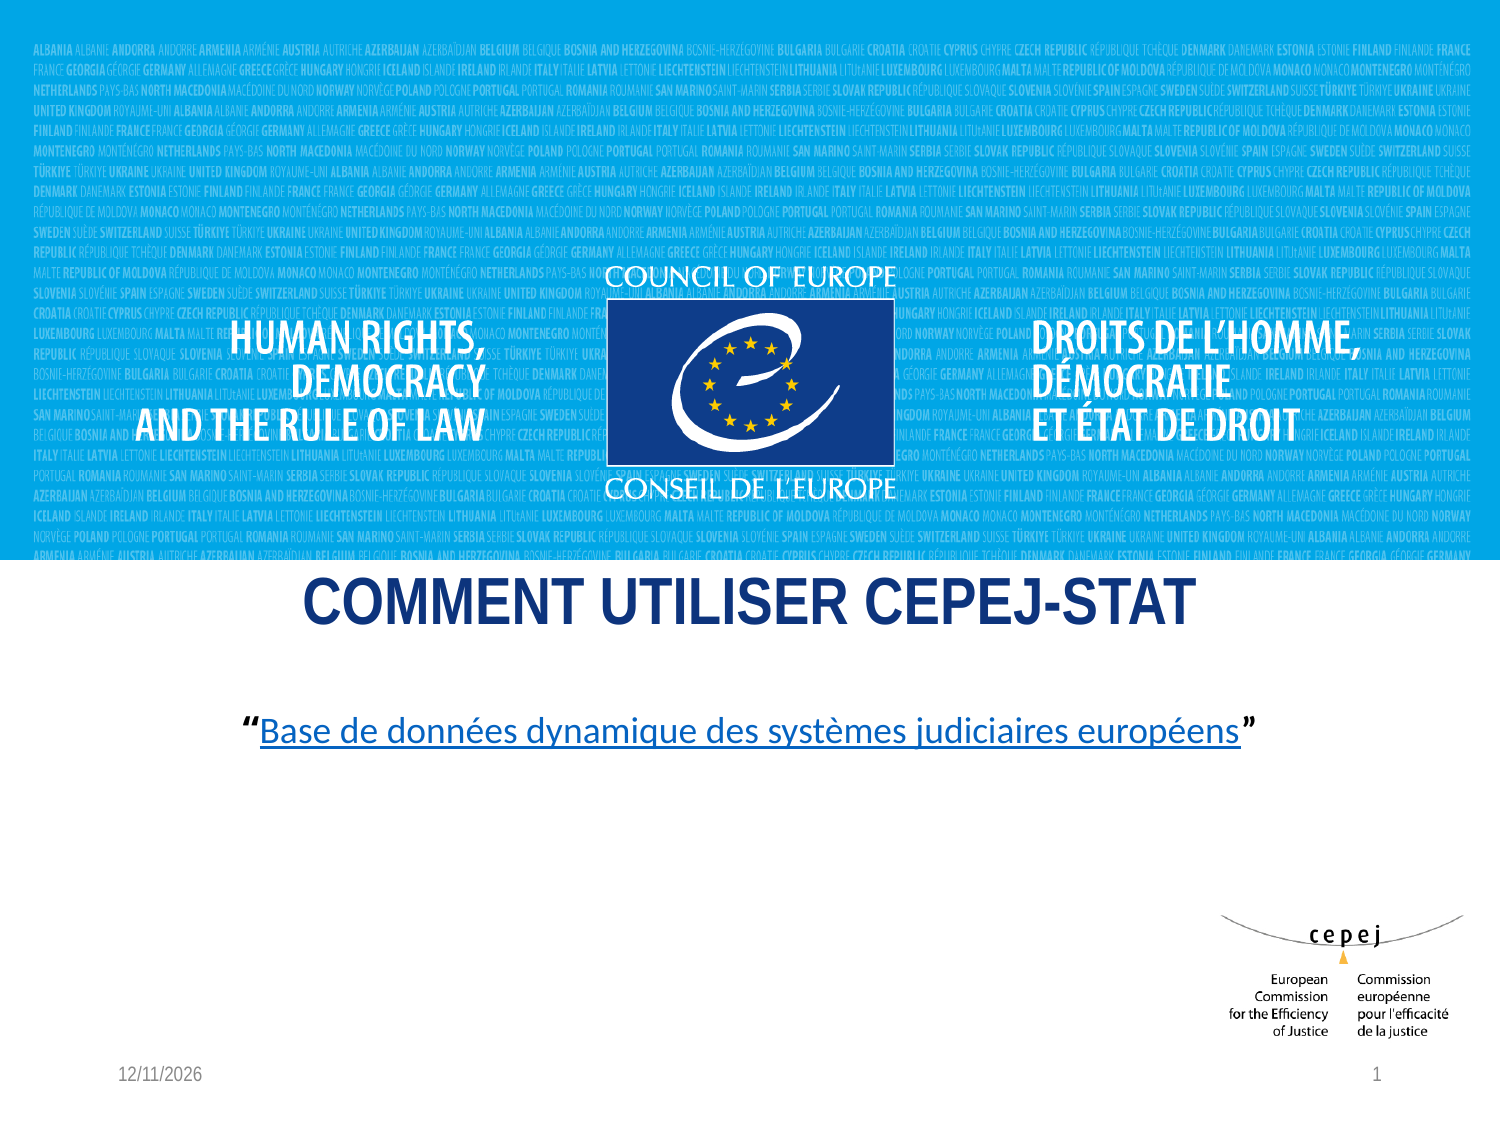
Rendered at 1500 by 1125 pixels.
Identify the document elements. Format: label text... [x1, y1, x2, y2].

picture [828, 267, 843, 288]
picture [1266, 451, 1273, 459]
picture [677, 86, 687, 95]
picture [991, 349, 1001, 359]
picture [932, 329, 941, 338]
picture [1334, 146, 1339, 156]
picture [440, 321, 455, 353]
picture [671, 472, 706, 498]
picture [221, 451, 226, 459]
picture [618, 146, 623, 155]
picture [1383, 64, 1392, 74]
picture [141, 207, 147, 215]
picture [1321, 85, 1327, 93]
picture [497, 167, 505, 176]
picture [969, 207, 982, 216]
picture [80, 85, 89, 95]
picture [659, 86, 665, 93]
picture [293, 365, 313, 399]
picture [742, 247, 748, 256]
picture [260, 167, 266, 174]
picture [1067, 64, 1072, 74]
picture [175, 86, 183, 95]
picture [362, 321, 380, 359]
picture [1356, 451, 1361, 460]
picture [347, 228, 357, 237]
picture [191, 471, 208, 480]
picture [1204, 409, 1226, 440]
picture [1205, 365, 1233, 399]
picture [478, 551, 485, 560]
picture [55, 288, 59, 298]
picture [1233, 125, 1238, 135]
picture [323, 65, 331, 75]
picture [337, 86, 343, 94]
picture [1308, 106, 1314, 116]
picture [49, 167, 55, 176]
picture [1210, 451, 1215, 460]
picture [1271, 409, 1280, 440]
picture [872, 85, 880, 95]
picture [740, 471, 763, 498]
picture [56, 146, 63, 155]
picture [1034, 321, 1053, 354]
picture [1254, 512, 1261, 518]
picture [47, 552, 52, 560]
picture [257, 532, 265, 540]
picture [1220, 552, 1231, 560]
picture [976, 389, 983, 398]
picture [1066, 512, 1072, 521]
picture [544, 471, 555, 481]
picture [342, 409, 358, 440]
picture [1352, 65, 1361, 73]
picture [1003, 65, 1009, 72]
picture [58, 308, 66, 317]
picture [544, 289, 554, 298]
picture [510, 208, 523, 216]
picture [35, 146, 46, 155]
picture [53, 186, 61, 196]
picture [231, 207, 239, 216]
picture [212, 471, 222, 480]
picture [1205, 321, 1220, 353]
picture [1418, 106, 1428, 115]
picture [809, 267, 816, 286]
picture [792, 471, 816, 498]
picture [620, 471, 634, 500]
picture [664, 126, 669, 135]
picture [708, 479, 723, 501]
picture [1116, 532, 1125, 542]
picture [754, 106, 763, 116]
picture [433, 168, 438, 176]
picture [393, 321, 414, 354]
picture [715, 146, 723, 156]
picture [1288, 512, 1293, 520]
picture [924, 411, 929, 419]
picture [924, 532, 929, 541]
picture [1124, 126, 1138, 135]
picture [269, 106, 280, 115]
picture [1297, 268, 1302, 278]
picture [37, 289, 42, 298]
picture [499, 390, 507, 398]
picture [1090, 167, 1100, 176]
picture [280, 390, 288, 398]
picture [420, 85, 428, 95]
picture [1129, 321, 1144, 353]
picture [49, 328, 53, 338]
picture [468, 365, 486, 398]
picture [651, 479, 669, 498]
picture [1186, 365, 1201, 397]
picture [670, 267, 687, 286]
picture [1039, 147, 1047, 156]
picture [1323, 146, 1328, 156]
picture [229, 409, 250, 440]
picture [415, 471, 419, 481]
picture [1450, 411, 1457, 420]
picture [1033, 409, 1047, 440]
picture [828, 479, 852, 500]
picture [1025, 491, 1031, 501]
picture [604, 480, 617, 500]
picture [575, 228, 581, 237]
picture [588, 86, 601, 94]
picture [1190, 308, 1195, 317]
picture [434, 128, 440, 135]
picture [240, 552, 246, 560]
picture [347, 248, 353, 256]
picture [1338, 490, 1343, 500]
picture [1131, 409, 1147, 440]
picture [105, 106, 110, 115]
picture [1104, 365, 1144, 398]
picture [1144, 471, 1151, 480]
picture [758, 228, 764, 237]
picture [278, 409, 300, 440]
picture [385, 365, 446, 399]
picture [1381, 146, 1390, 155]
picture [652, 47, 658, 55]
picture [277, 321, 304, 359]
picture [99, 450, 104, 459]
picture [1274, 288, 1289, 297]
picture [454, 188, 461, 196]
picture [322, 409, 339, 440]
picture [1085, 107, 1091, 115]
picture [316, 365, 330, 396]
picture [287, 146, 292, 155]
picture [622, 267, 634, 285]
picture [540, 532, 548, 541]
picture [182, 409, 201, 440]
picture [1007, 186, 1014, 196]
picture [646, 106, 651, 114]
picture [537, 369, 541, 379]
picture [1152, 66, 1157, 74]
picture [687, 167, 694, 174]
picture [1227, 147, 1232, 155]
picture [1040, 552, 1051, 560]
picture [335, 167, 339, 177]
picture [955, 512, 963, 520]
picture [200, 126, 206, 135]
picture [600, 268, 613, 286]
picture [416, 409, 431, 440]
picture [1156, 409, 1179, 440]
picture [387, 207, 394, 216]
picture [1209, 126, 1215, 135]
picture [254, 409, 269, 440]
picture [957, 390, 962, 398]
picture [1054, 357, 1100, 397]
picture [1257, 248, 1263, 256]
picture [382, 533, 389, 541]
picture [1306, 187, 1312, 195]
picture [769, 267, 780, 286]
picture [692, 268, 699, 288]
picture [414, 321, 438, 358]
picture [456, 532, 461, 542]
picture [38, 186, 50, 195]
picture [712, 267, 719, 286]
picture [1212, 289, 1223, 298]
slide_number 1 [1059, 1042, 1397, 1103]
picture [189, 248, 195, 256]
picture [264, 208, 270, 216]
picture [308, 321, 329, 358]
picture [1394, 146, 1404, 155]
picture [1101, 321, 1110, 353]
picture [173, 471, 182, 480]
picture [136, 268, 140, 278]
picture [641, 267, 654, 284]
picture [1274, 65, 1283, 73]
picture [1112, 409, 1132, 440]
picture [722, 267, 734, 286]
picture [294, 126, 301, 135]
picture [1106, 289, 1112, 298]
picture [162, 65, 173, 75]
picture [55, 410, 62, 420]
picture [559, 289, 564, 298]
picture [288, 269, 294, 277]
picture [189, 125, 194, 135]
picture [881, 532, 886, 541]
picture [1122, 65, 1131, 73]
picture [1216, 321, 1224, 332]
picture [1229, 409, 1271, 440]
picture [581, 532, 586, 542]
picture [330, 321, 350, 357]
picture [303, 409, 319, 440]
picture [1244, 126, 1252, 134]
picture [1158, 471, 1165, 478]
picture [80, 146, 87, 156]
picture [912, 349, 918, 358]
picture [1157, 451, 1164, 459]
picture [249, 64, 254, 74]
picture [377, 310, 382, 318]
picture [303, 187, 309, 196]
picture [1283, 409, 1299, 440]
picture [606, 187, 616, 195]
picture [1245, 85, 1257, 95]
picture [1055, 471, 1066, 480]
picture [458, 321, 473, 359]
picture [242, 168, 248, 176]
picture [93, 65, 98, 75]
picture [637, 552, 643, 560]
picture [1056, 321, 1099, 358]
picture [455, 309, 461, 317]
picture [1256, 308, 1261, 318]
picture [359, 289, 365, 297]
picture [868, 479, 876, 500]
picture [390, 268, 396, 277]
picture [0, 901, 1500, 1125]
picture [185, 450, 194, 460]
picture [1106, 167, 1115, 176]
picture [857, 267, 883, 286]
picture [1235, 532, 1243, 540]
picture [133, 409, 179, 440]
picture [732, 479, 737, 498]
picture [887, 551, 895, 560]
picture [1390, 308, 1395, 317]
picture [1199, 186, 1204, 196]
picture [1050, 409, 1066, 440]
picture [270, 389, 277, 399]
picture [792, 207, 798, 216]
picture [255, 491, 261, 501]
picture [230, 321, 253, 353]
picture [254, 511, 259, 520]
picture [917, 167, 922, 176]
picture [569, 369, 575, 378]
picture [758, 267, 766, 284]
picture [1130, 248, 1137, 256]
picture [788, 513, 796, 520]
picture [595, 187, 603, 195]
picture [577, 85, 585, 92]
picture [905, 65, 915, 74]
picture [962, 532, 972, 541]
picture [111, 430, 121, 439]
picture [1084, 207, 1089, 217]
picture [303, 289, 309, 298]
picture [637, 471, 646, 496]
picture [591, 228, 596, 237]
picture [221, 328, 226, 338]
picture [1104, 207, 1109, 216]
picture [839, 247, 848, 256]
picture [443, 126, 450, 135]
picture [1077, 409, 1110, 440]
picture [220, 207, 228, 215]
picture [136, 46, 141, 54]
picture [724, 207, 732, 216]
picture [40, 228, 50, 237]
picture [1334, 321, 1360, 359]
picture [919, 289, 925, 298]
picture [563, 410, 569, 420]
picture [1195, 551, 1200, 560]
picture [1043, 126, 1049, 135]
picture [413, 228, 421, 236]
picture [368, 409, 388, 440]
picture [1375, 532, 1380, 541]
picture [886, 267, 895, 288]
picture [817, 207, 822, 216]
picture [42, 85, 49, 94]
picture [124, 268, 130, 276]
picture [1340, 430, 1350, 439]
picture [954, 228, 959, 236]
picture [1446, 552, 1457, 560]
picture [951, 471, 959, 481]
picture [364, 365, 384, 399]
picture [835, 478, 842, 485]
picture [923, 247, 927, 257]
picture [958, 45, 964, 54]
picture [268, 532, 274, 541]
picture [909, 106, 915, 115]
picture [1252, 321, 1302, 359]
picture [219, 289, 224, 297]
picture [346, 167, 352, 174]
picture [1113, 248, 1118, 256]
picture [348, 106, 356, 115]
picture [1447, 351, 1453, 358]
picture [897, 186, 903, 195]
picture [360, 308, 367, 318]
picture [44, 167, 49, 175]
picture [341, 532, 353, 541]
picture [349, 552, 354, 560]
picture [446, 365, 464, 399]
picture [252, 106, 258, 115]
picture [536, 186, 542, 195]
picture [503, 551, 519, 560]
picture [394, 147, 399, 155]
picture [466, 147, 472, 156]
picture [280, 126, 286, 133]
picture [1207, 186, 1217, 195]
picture [279, 268, 285, 276]
picture [1428, 187, 1437, 195]
picture [743, 268, 752, 284]
picture [659, 228, 665, 236]
picture [815, 147, 822, 156]
picture [1053, 512, 1062, 521]
picture [1245, 146, 1250, 155]
picture [255, 321, 274, 359]
picture [1015, 125, 1021, 135]
picture [544, 491, 550, 500]
picture [533, 471, 537, 481]
picture [509, 329, 517, 337]
picture [358, 532, 363, 540]
picture [327, 85, 332, 94]
picture [1245, 472, 1250, 480]
picture [1309, 471, 1318, 480]
picture [856, 532, 862, 541]
picture [808, 167, 814, 175]
picture [1197, 106, 1201, 116]
picture [1010, 208, 1016, 215]
picture [208, 350, 218, 359]
picture [125, 512, 130, 521]
picture [959, 369, 970, 379]
picture [530, 106, 536, 115]
picture [849, 471, 856, 481]
picture [123, 309, 128, 317]
picture [907, 411, 913, 420]
picture [151, 490, 155, 500]
picture [1043, 511, 1050, 520]
picture [788, 267, 805, 288]
picture [268, 147, 274, 155]
picture [1286, 65, 1299, 74]
picture [175, 106, 181, 115]
picture [180, 491, 185, 500]
picture [1146, 365, 1167, 398]
picture [1121, 289, 1126, 297]
picture [73, 491, 79, 499]
picture [1076, 308, 1085, 317]
picture [1365, 167, 1369, 177]
picture [1464, 410, 1469, 419]
picture [482, 208, 487, 216]
picture [385, 321, 391, 353]
picture [855, 479, 866, 500]
picture [1147, 207, 1151, 217]
picture [320, 551, 325, 560]
picture [153, 370, 158, 378]
picture [1154, 321, 1175, 358]
picture [1263, 86, 1268, 95]
picture [1319, 512, 1332, 520]
picture [1105, 532, 1110, 541]
picture [477, 348, 483, 359]
picture [272, 228, 277, 237]
picture [1167, 365, 1185, 396]
picture [846, 269, 850, 283]
picture [1210, 45, 1217, 54]
picture [261, 289, 267, 298]
picture [82, 65, 88, 74]
picture [644, 207, 650, 216]
picture [54, 491, 60, 500]
picture [603, 286, 905, 468]
picture [648, 228, 653, 237]
picture [1364, 65, 1371, 74]
picture [189, 106, 202, 115]
picture [1029, 365, 1053, 397]
picture [564, 512, 570, 519]
picture [90, 471, 98, 478]
picture [486, 228, 492, 237]
picture [1250, 491, 1256, 500]
picture [968, 186, 973, 195]
picture [1405, 290, 1411, 298]
picture [390, 228, 397, 237]
picture [1176, 146, 1183, 156]
picture [788, 85, 797, 95]
picture [1044, 471, 1051, 480]
picture [1076, 65, 1082, 73]
picture [189, 532, 196, 541]
picture [515, 308, 521, 318]
picture [1303, 321, 1332, 354]
picture [455, 409, 488, 440]
picture [450, 208, 456, 216]
picture [1401, 146, 1409, 156]
picture [558, 491, 564, 500]
picture [1375, 186, 1381, 196]
picture [590, 248, 597, 257]
picture [1309, 389, 1315, 397]
picture [1014, 411, 1020, 420]
picture [661, 267, 667, 279]
picture [1455, 46, 1462, 54]
picture [500, 228, 506, 236]
picture [1181, 409, 1195, 440]
picture [333, 365, 360, 396]
picture [986, 207, 994, 216]
picture [1379, 430, 1384, 439]
picture [208, 450, 215, 459]
picture [392, 409, 406, 440]
picture [775, 479, 789, 498]
picture [509, 167, 519, 177]
picture [1342, 247, 1350, 257]
picture [1110, 229, 1116, 237]
picture [285, 248, 295, 256]
picture [1394, 390, 1402, 397]
picture [1073, 471, 1078, 480]
picture [266, 125, 271, 135]
picture [1335, 268, 1340, 278]
picture [605, 46, 611, 55]
picture [1234, 85, 1242, 94]
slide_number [103, 1042, 441, 1103]
picture [1412, 289, 1417, 297]
picture [1012, 65, 1018, 75]
picture [1177, 321, 1193, 356]
picture [1110, 321, 1126, 353]
picture [1166, 511, 1171, 521]
picture [1319, 471, 1327, 480]
picture [544, 328, 549, 338]
picture [1418, 147, 1423, 156]
picture [822, 267, 827, 280]
picture [417, 552, 426, 560]
picture [551, 429, 556, 439]
picture [662, 167, 668, 176]
picture [1033, 512, 1040, 518]
picture [1042, 247, 1047, 256]
picture [84, 532, 89, 542]
picture [251, 207, 258, 216]
picture [1397, 65, 1404, 75]
picture [211, 187, 217, 195]
picture [546, 106, 553, 115]
picture [434, 409, 453, 440]
picture [720, 65, 725, 74]
picture [840, 126, 845, 135]
picture [201, 512, 206, 521]
picture [211, 409, 228, 440]
picture [1025, 126, 1030, 134]
picture [697, 86, 704, 94]
picture [1167, 451, 1172, 460]
picture [1289, 369, 1296, 378]
picture [886, 207, 894, 214]
picture [1324, 207, 1328, 217]
picture [439, 248, 449, 256]
picture [113, 471, 120, 480]
picture [1332, 247, 1338, 257]
picture [266, 491, 272, 500]
title COMMENT UTILISER CEPEJ-STAT “Base de données dynamique des systèmes judiciaires européens” [0, 560, 1500, 983]
picture [886, 479, 898, 499]
picture [263, 511, 268, 520]
picture [1423, 85, 1432, 95]
picture [1233, 390, 1241, 398]
picture [1033, 268, 1041, 276]
picture [1380, 46, 1388, 55]
picture [1442, 248, 1447, 256]
picture [57, 329, 62, 337]
picture [552, 369, 563, 379]
picture [178, 247, 186, 255]
picture [361, 471, 370, 480]
picture [1072, 46, 1077, 55]
picture [169, 146, 176, 155]
picture [520, 350, 526, 358]
picture [1200, 45, 1206, 53]
picture [209, 86, 219, 94]
picture [353, 471, 358, 481]
picture [287, 490, 295, 500]
picture [1322, 410, 1335, 420]
picture [1228, 321, 1247, 353]
